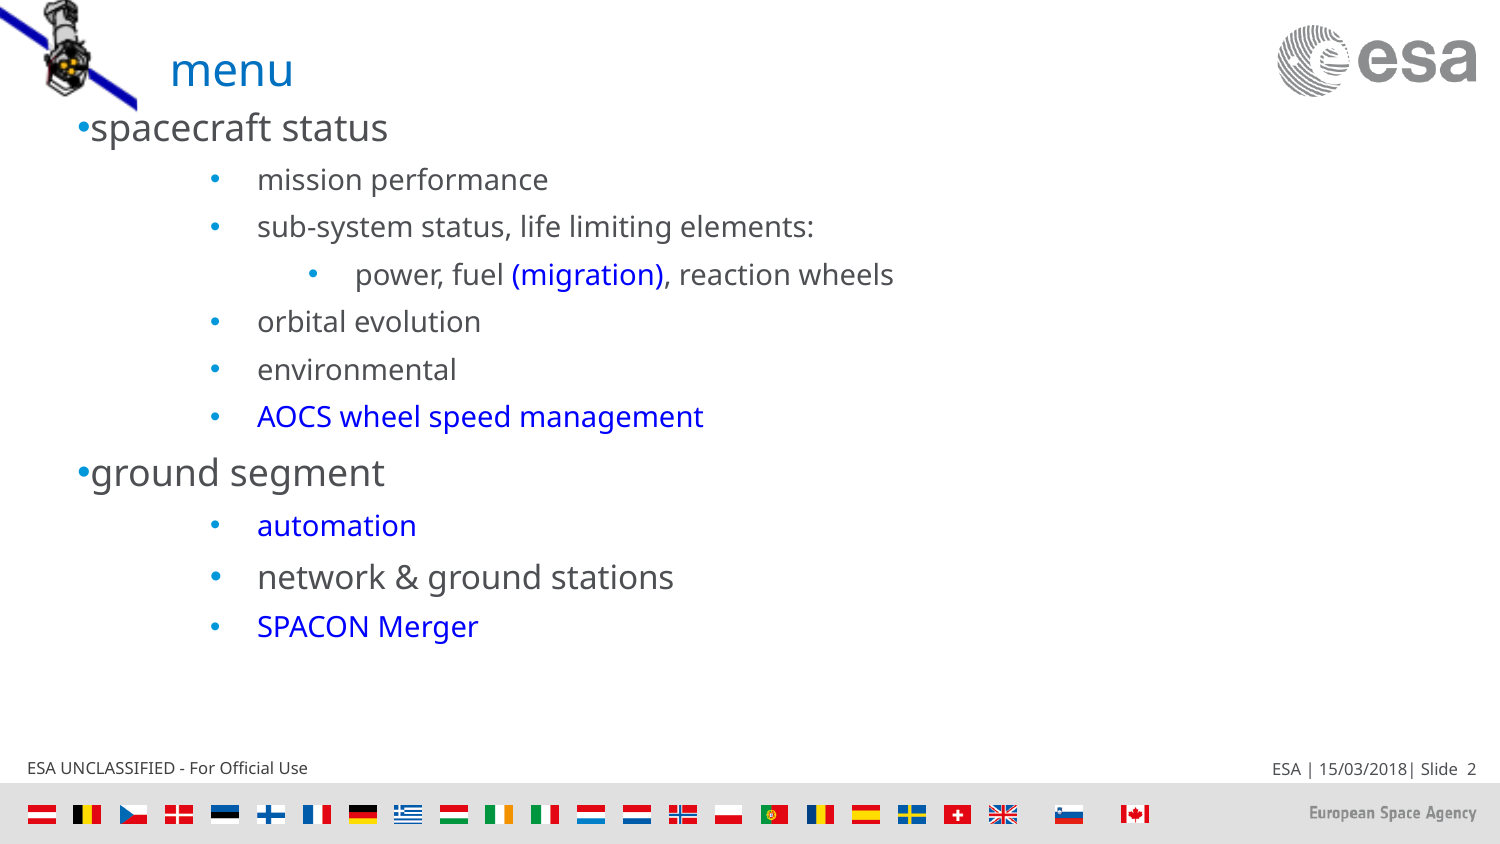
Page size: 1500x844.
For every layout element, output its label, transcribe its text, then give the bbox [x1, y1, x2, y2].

picture [1277, 25, 1477, 109]
title menu [154, 32, 1303, 87]
picture [0, 783, 1500, 844]
list spacecraft status mission performance sub-system status, life limiting elements: power, fuel (migration), reaction wheels orbital evolution environmental AOCS wheel speed management ground segment automation network & ground stations SPACON Merger [62, 87, 1403, 748]
